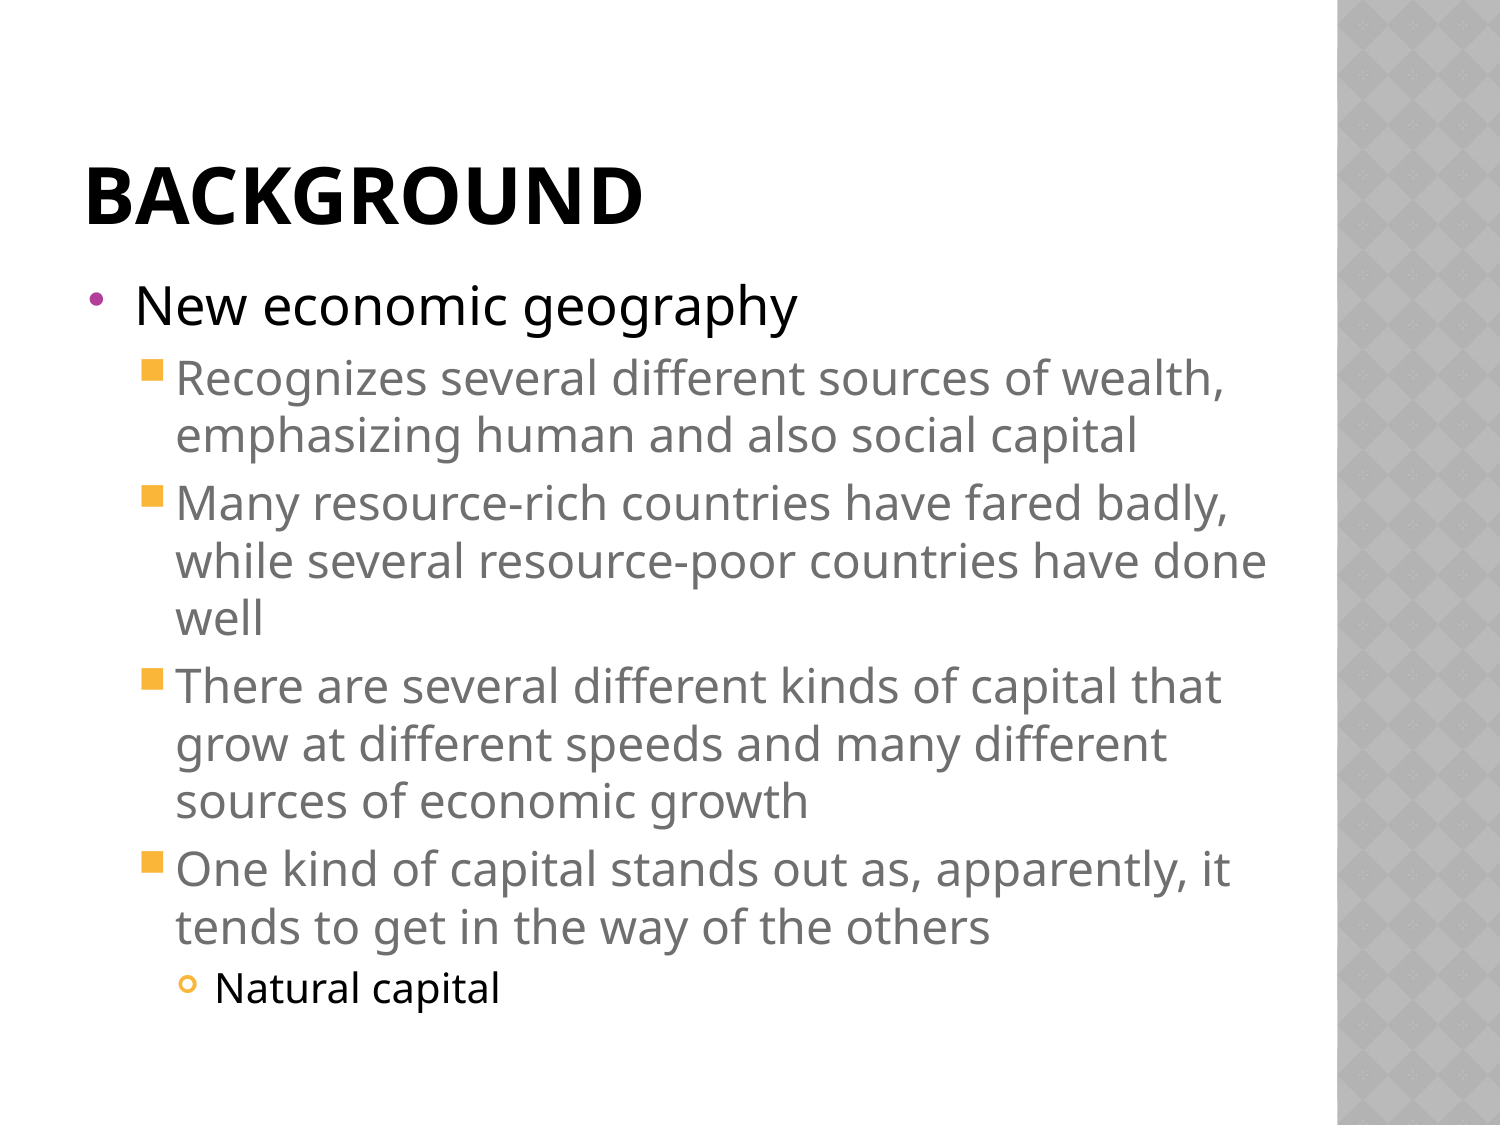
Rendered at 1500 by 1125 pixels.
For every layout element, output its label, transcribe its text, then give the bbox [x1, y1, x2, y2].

title background [75, 52, 1263, 240]
table_header [1337, 0, 1500, 1125]
list New economic geography Recognizes several different sources of wealth, emphasizing human and also social capital Many resource-rich countries have fared badly, while several resource-poor countries have done well There are several different kinds of capital that grow at different speeds and many different sources of economic growth One kind of capital stands out as, apparently, it tends to get in the way of the others Natural capital [75, 264, 1289, 1059]
